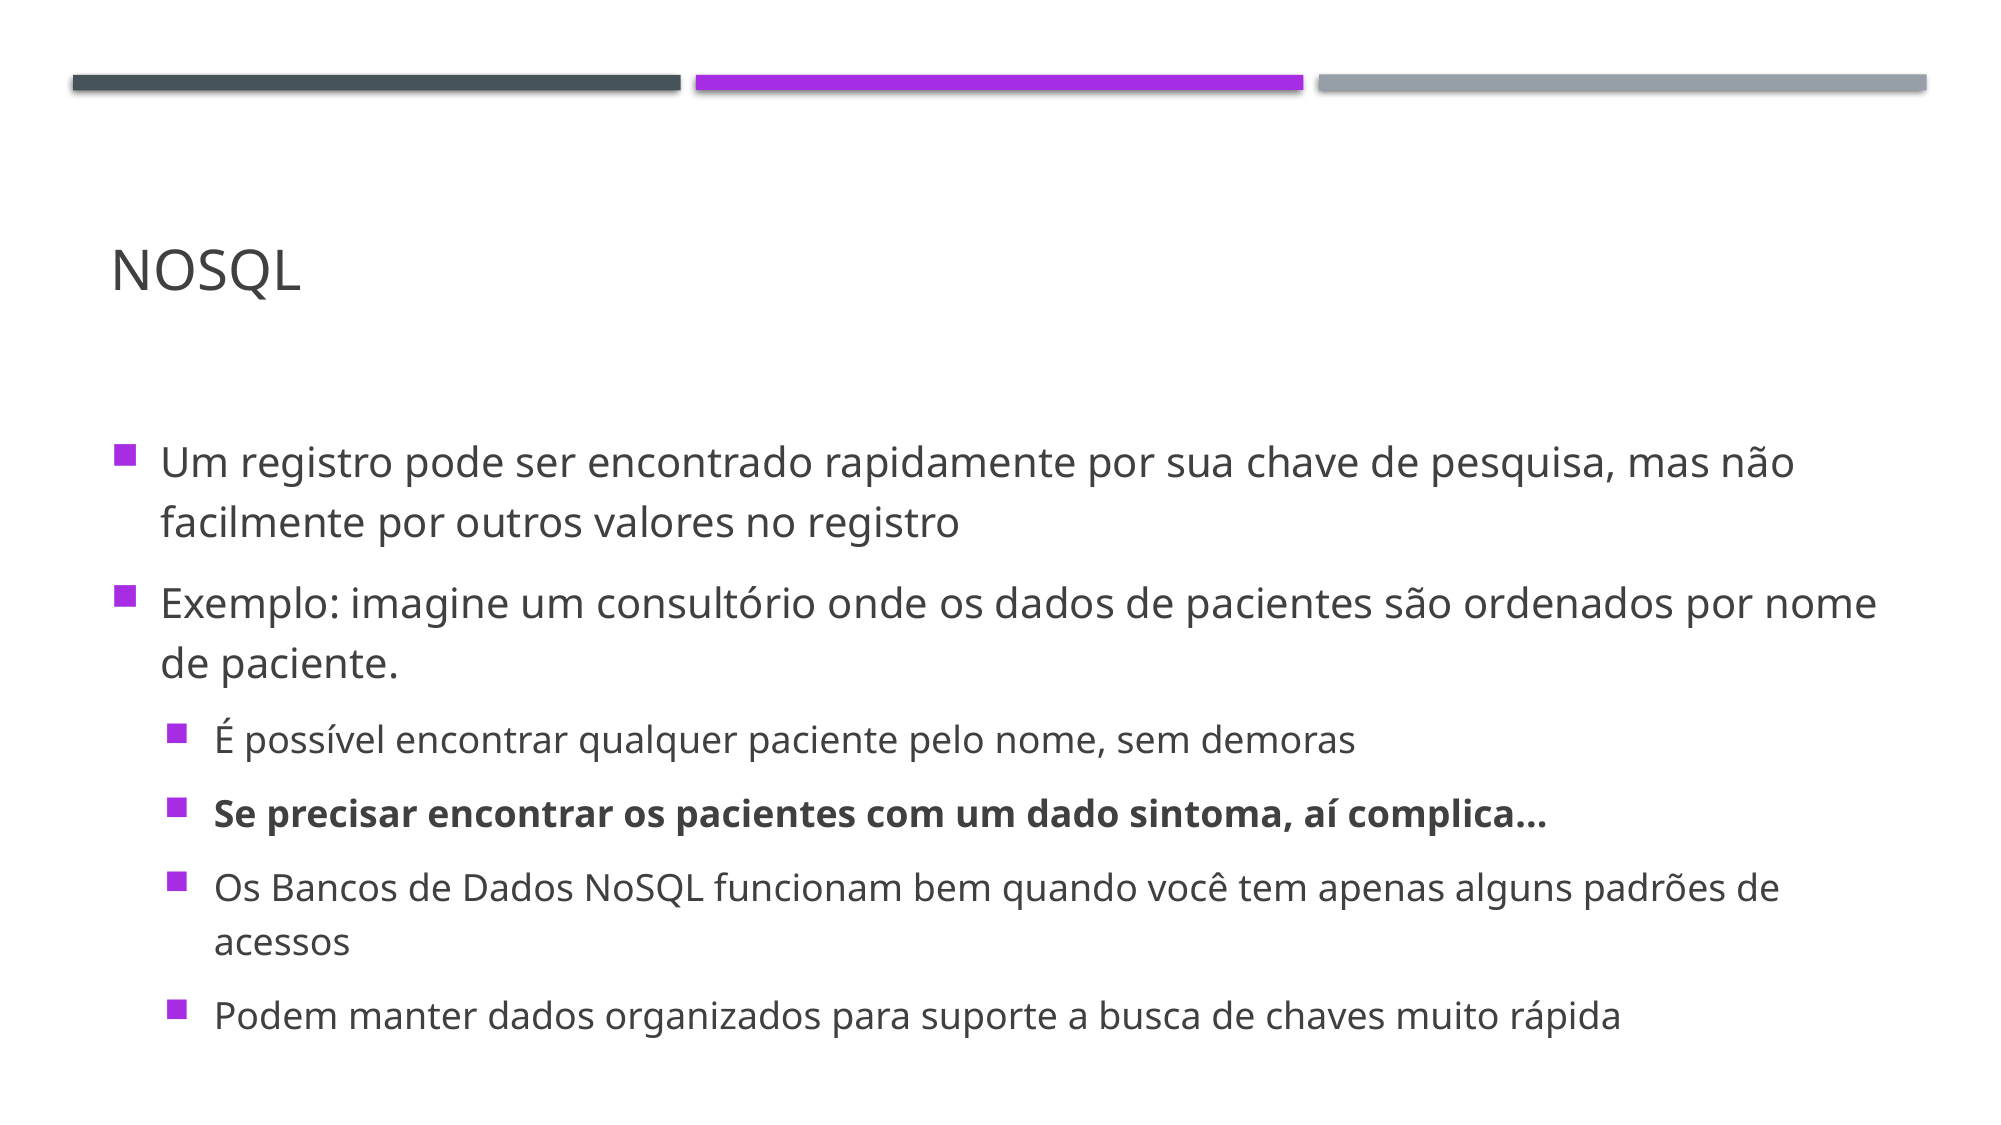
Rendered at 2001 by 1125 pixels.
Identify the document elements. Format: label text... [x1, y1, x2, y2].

list Um registro pode ser encontrado rapidamente por sua chave de pesquisa, mas não facilmente por outros valores no registro Exemplo: imagine um consultório onde os dados de pacientes são ordenados por nome de paciente. É possível encontrar qualquer paciente pelo nome, sem demoras Se precisar encontrar os pacientes com um dado sintoma, aí complica... Os Bancos de Dados NoSQL funcionam bem quando você tem apenas alguns padrões de acessos Podem manter dados organizados para suporte a busca de chaves muito rápida [95, 383, 1905, 1079]
title Nosql [95, 115, 1905, 311]
